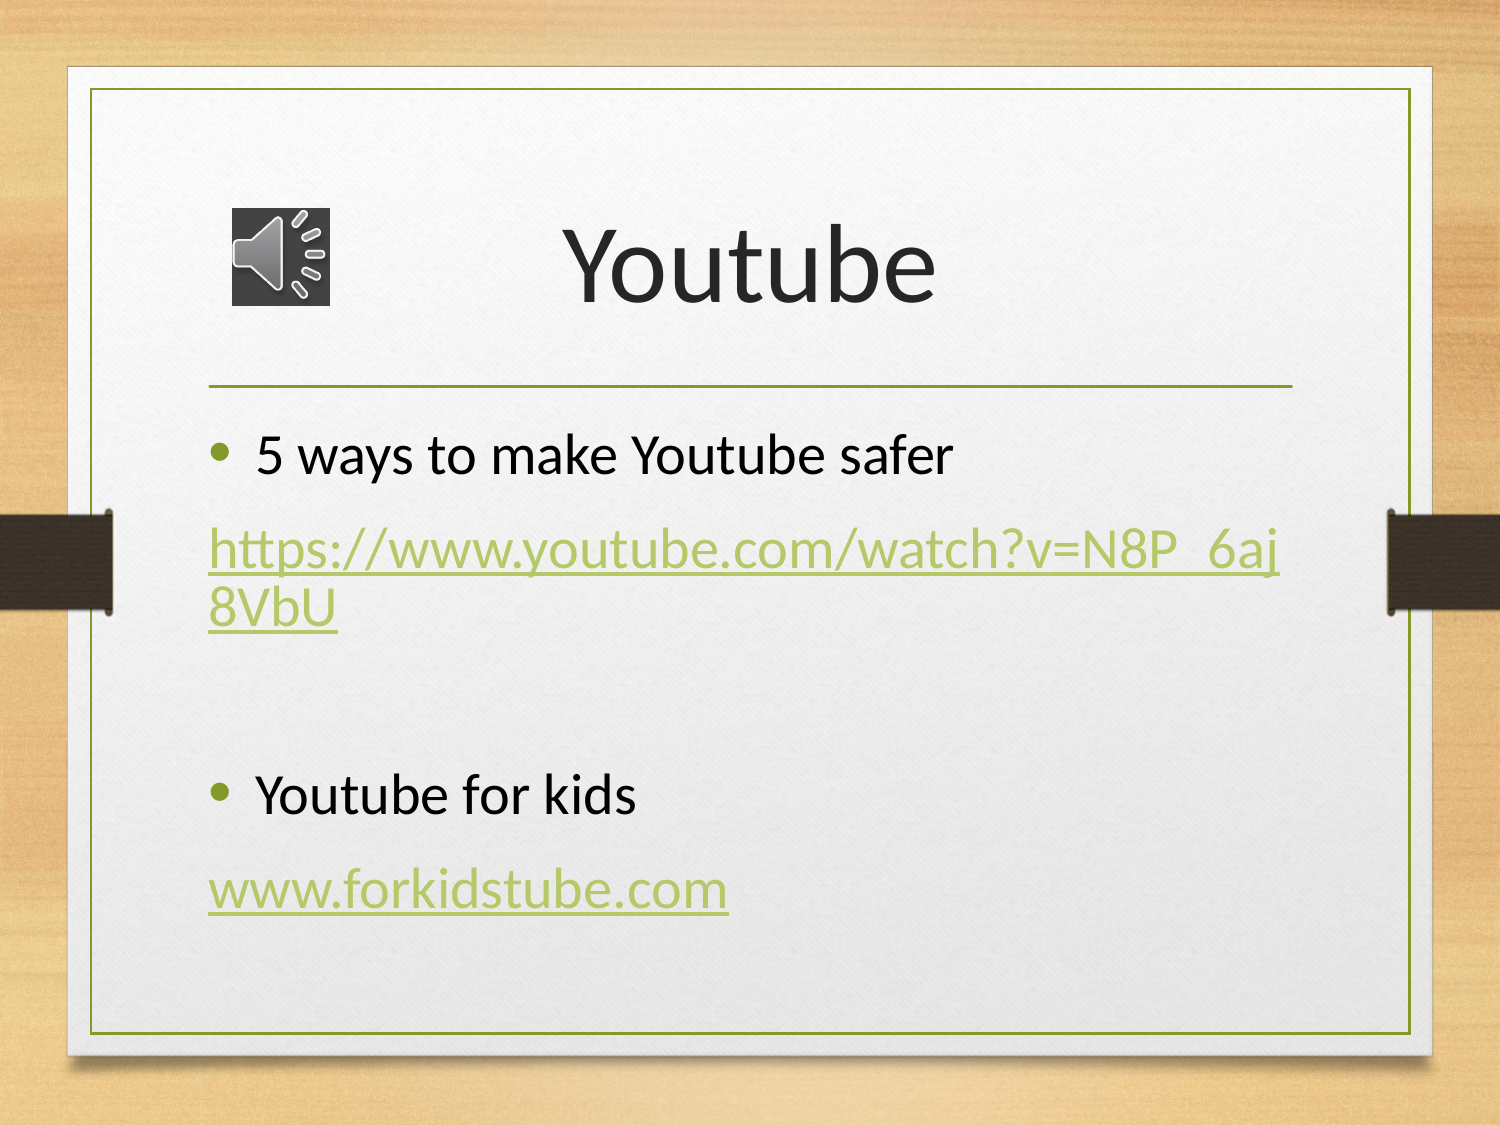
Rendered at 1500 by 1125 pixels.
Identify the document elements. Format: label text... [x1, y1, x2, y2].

title Youtube [193, 150, 1309, 365]
picture [0, 0, 1500, 1125]
list 5 ways to make Youtube safer https://www.youtube.com/watch?v=N8P_6aj8VbU Youtube for kids www.forkidstube.com [193, 408, 1309, 974]
